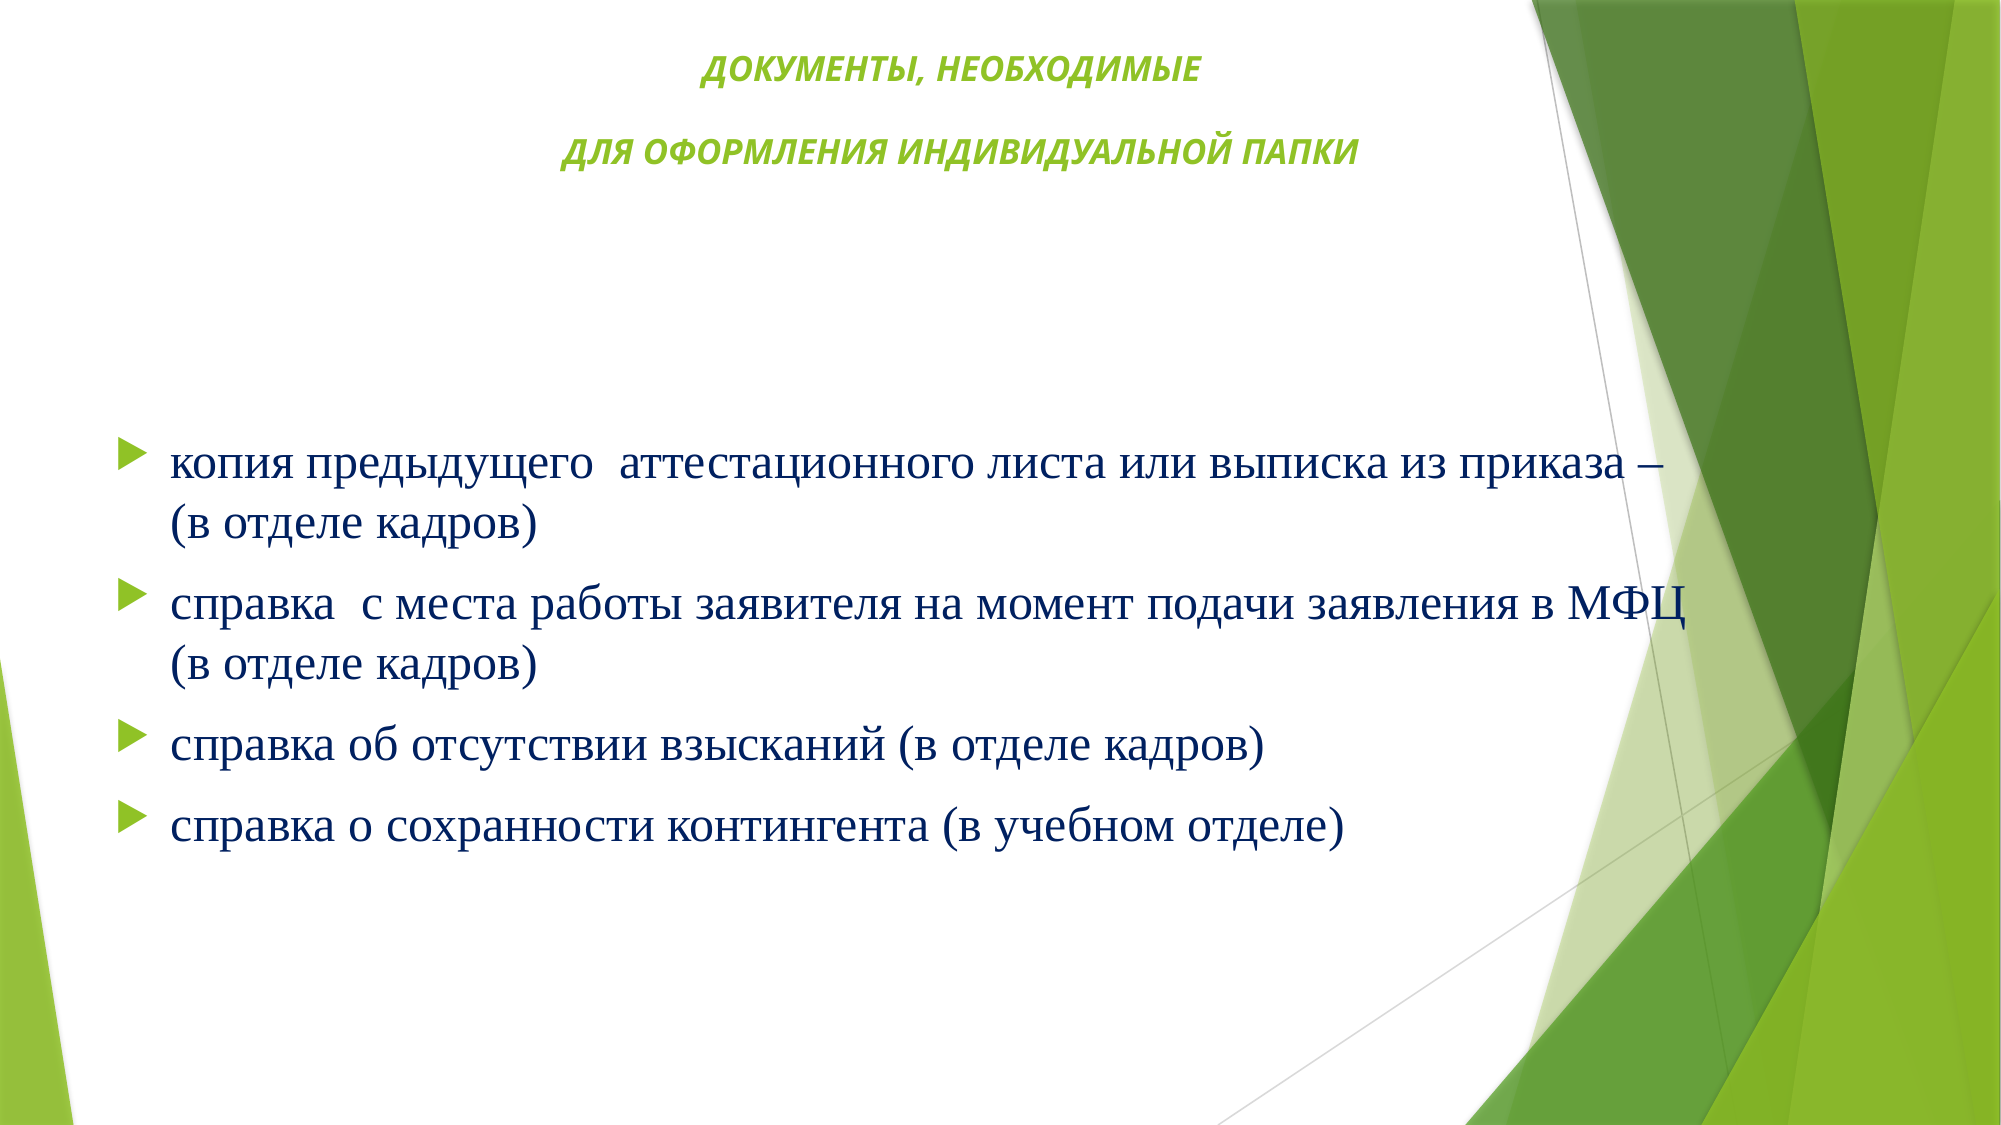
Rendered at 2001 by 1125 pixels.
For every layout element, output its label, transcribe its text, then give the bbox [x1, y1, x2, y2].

title ДОКУМЕНТЫ, НЕОБХОДИМЫЕ ДЛЯ ОФОРМЛЕНИЯ ИНДИВИДУАЛЬНОЙ ПАПКИ [36, 39, 1886, 321]
list копия предыдущего аттестационного листа или выписка из приказа – (в отделе кадров) справка с места работы заявителя на момент подачи заявления в МФЦ (в отделе кадров) справка об отсутствии взысканий (в отделе кадров) справка о сохранности контингента (в учебном отделе) [99, 421, 1728, 1087]
